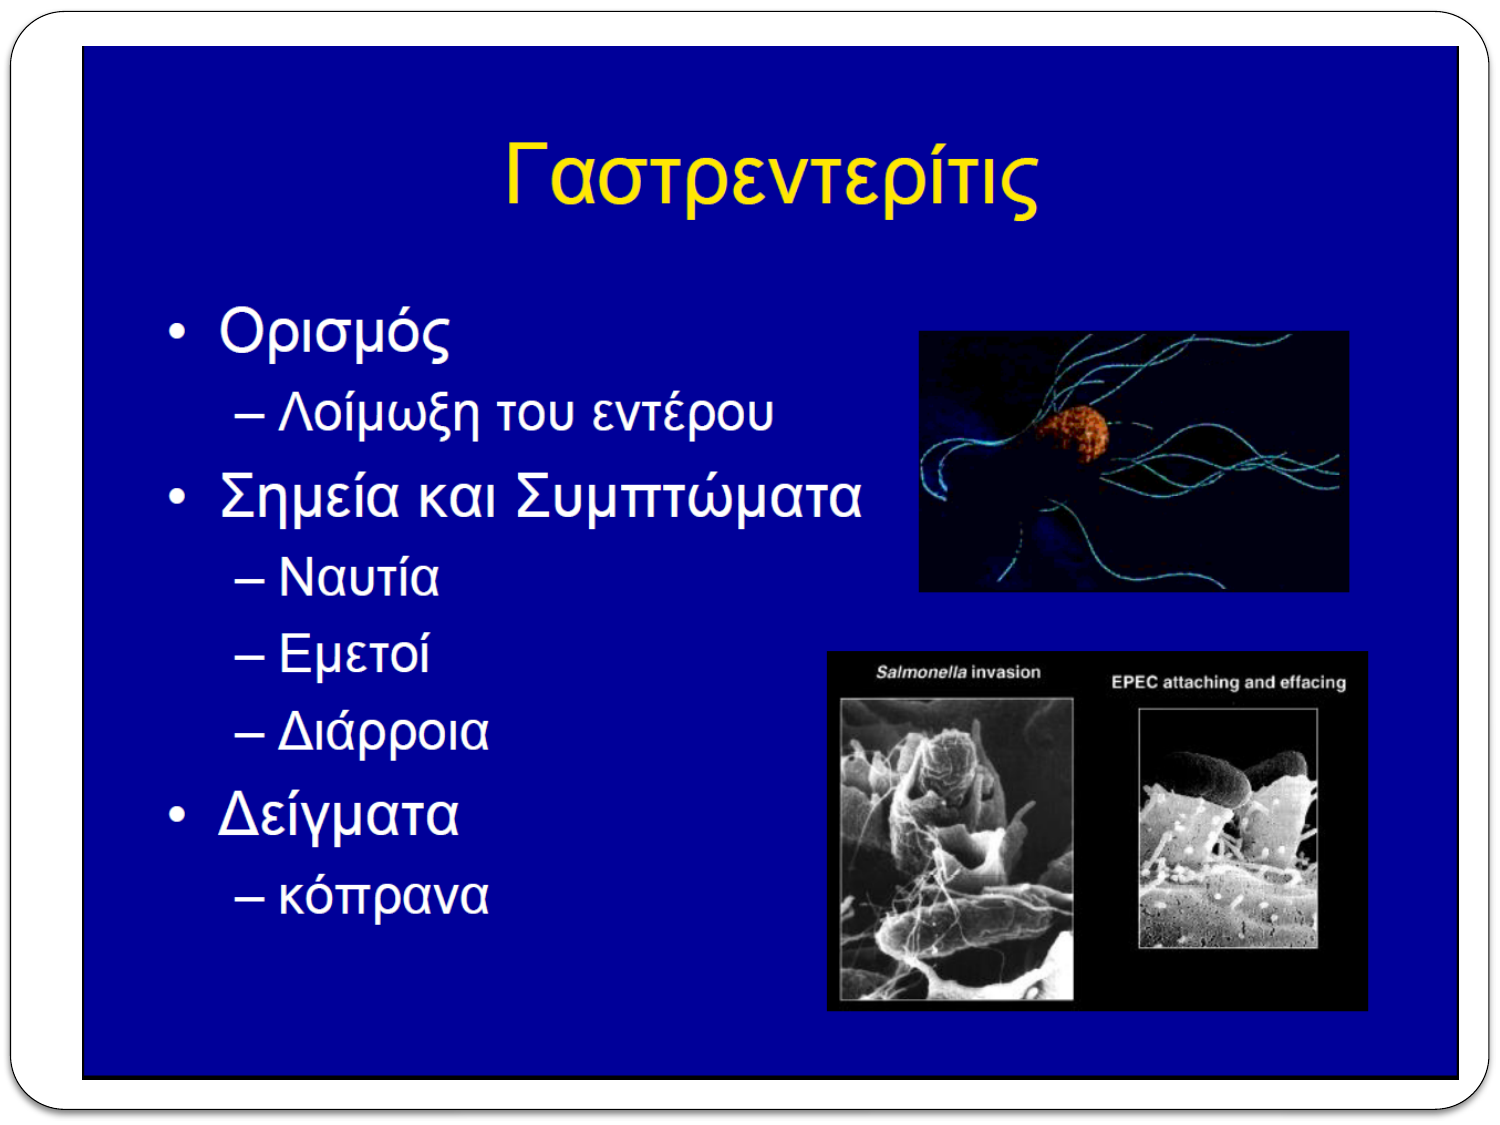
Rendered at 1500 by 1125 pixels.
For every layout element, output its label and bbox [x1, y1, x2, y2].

picture [81, 46, 1459, 1080]
